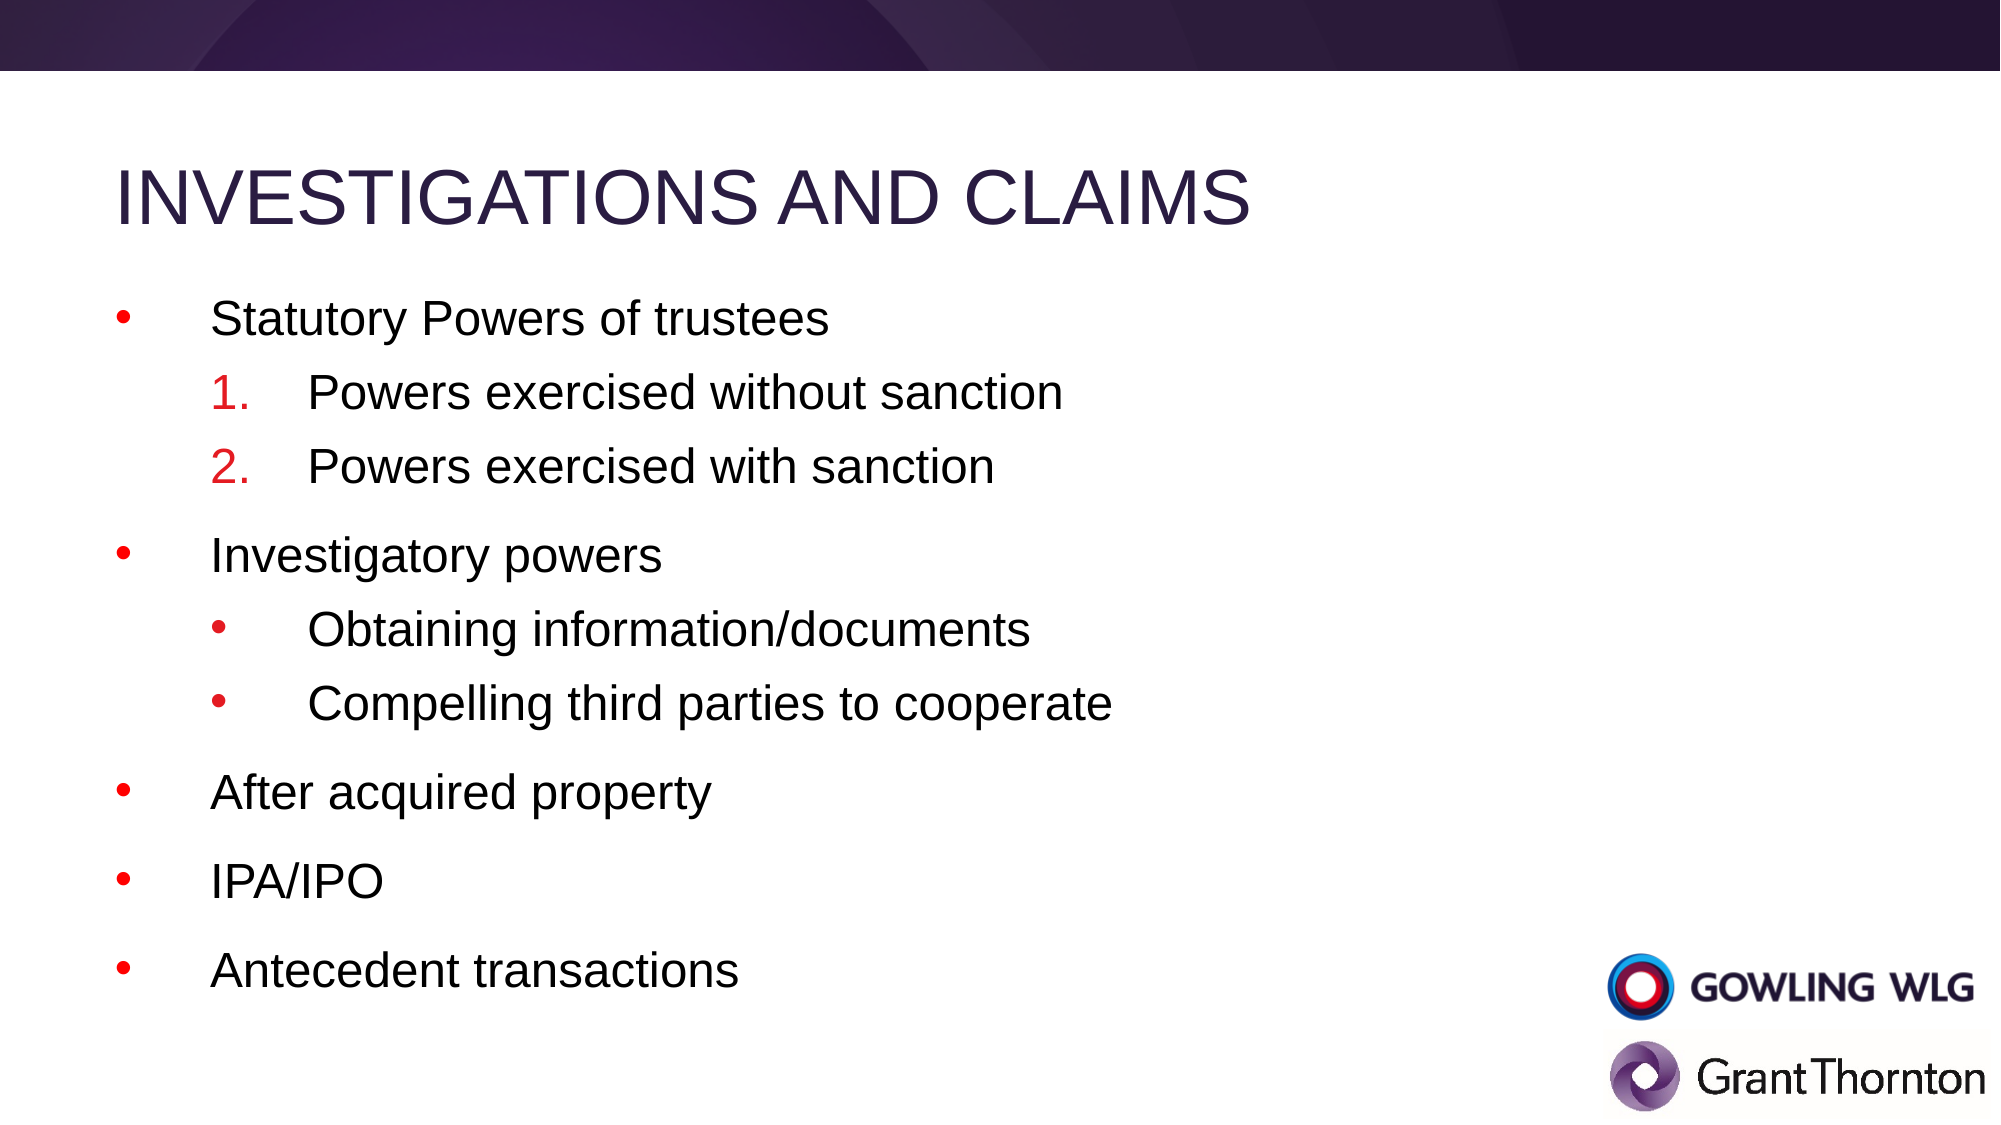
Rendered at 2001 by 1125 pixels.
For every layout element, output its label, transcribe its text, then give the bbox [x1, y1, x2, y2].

picture [1579, 932, 2001, 1119]
picture [0, 0, 2000, 71]
list Statutory Powers of trustees Powers exercised without sanction Powers exercised with sanction Investigatory powers Obtaining information/documents Compelling third parties to cooperate After acquired property IPA/IPO Antecedent transactions [99, 278, 1900, 1005]
title Investigations and claims [99, 75, 1900, 248]
